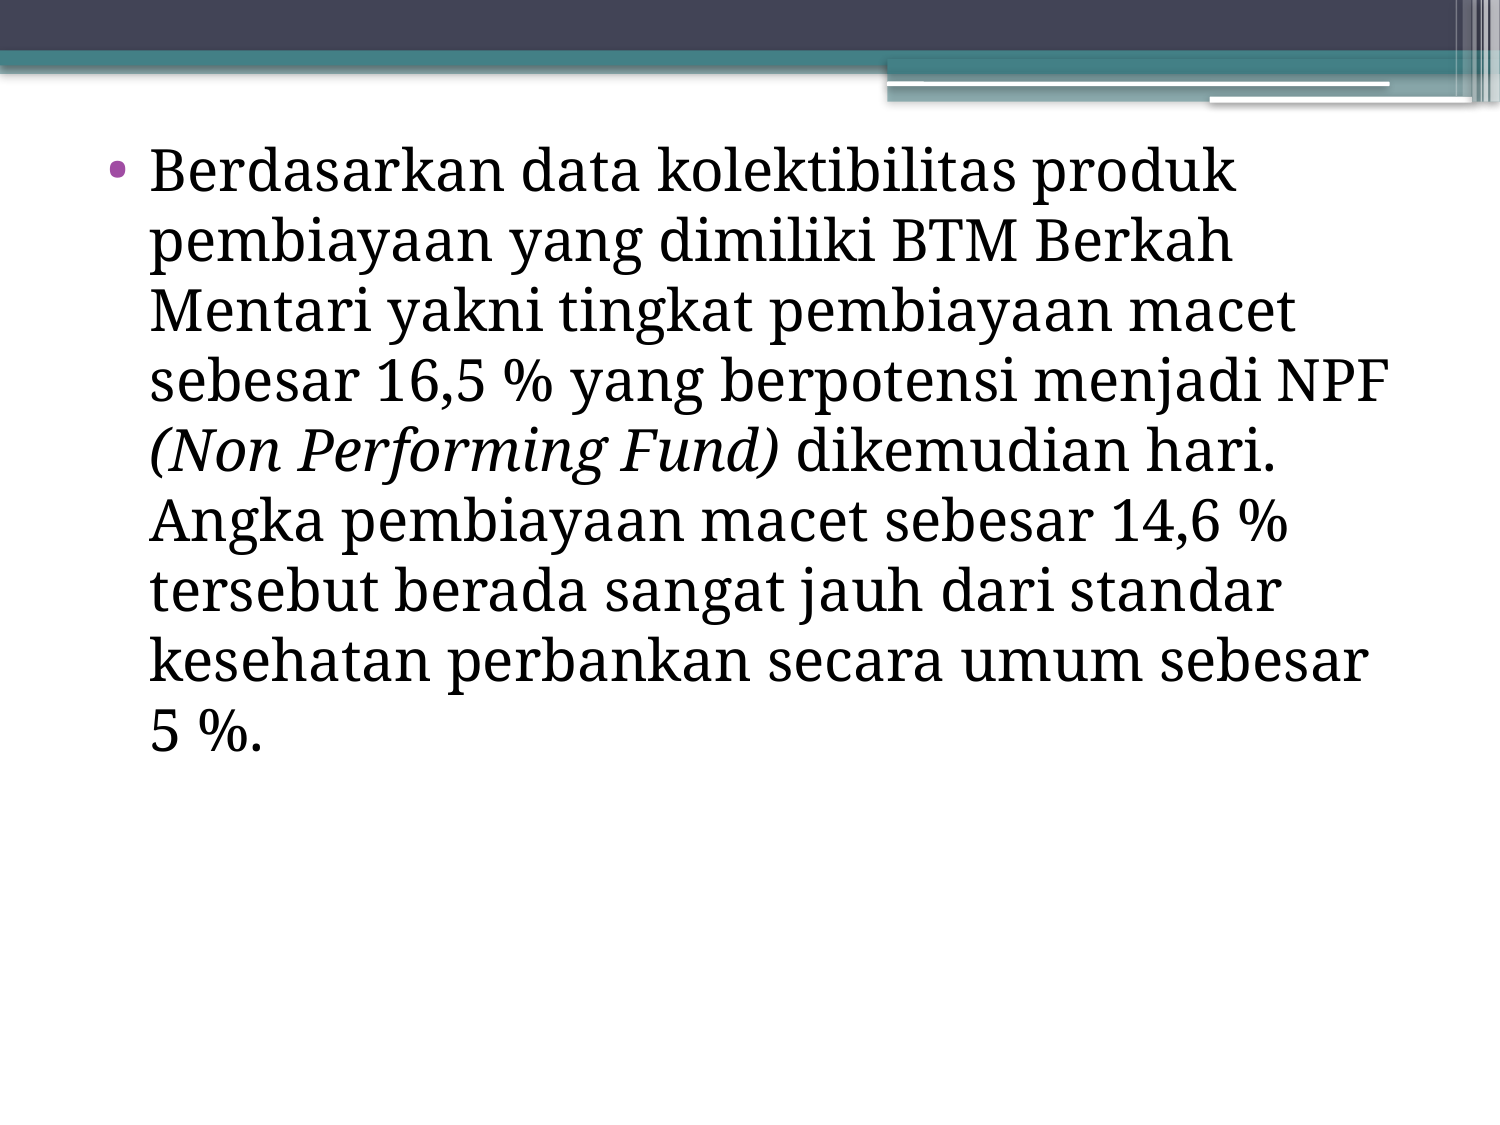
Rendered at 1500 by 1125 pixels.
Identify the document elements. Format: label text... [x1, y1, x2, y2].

list Berdasarkan data kolektibilitas produk pembiayaan yang dimiliki BTM Berkah Mentari yakni tingkat pembiayaan macet sebesar 16,5 % yang berpotensi menjadi NPF (Non Performing Fund) dikemudian hari. Angka pembiayaan macet sebesar 14,6 % tersebut berada sangat jauh dari standar kesehatan perbankan secara umum sebesar 5 %. [75, 125, 1425, 1079]
